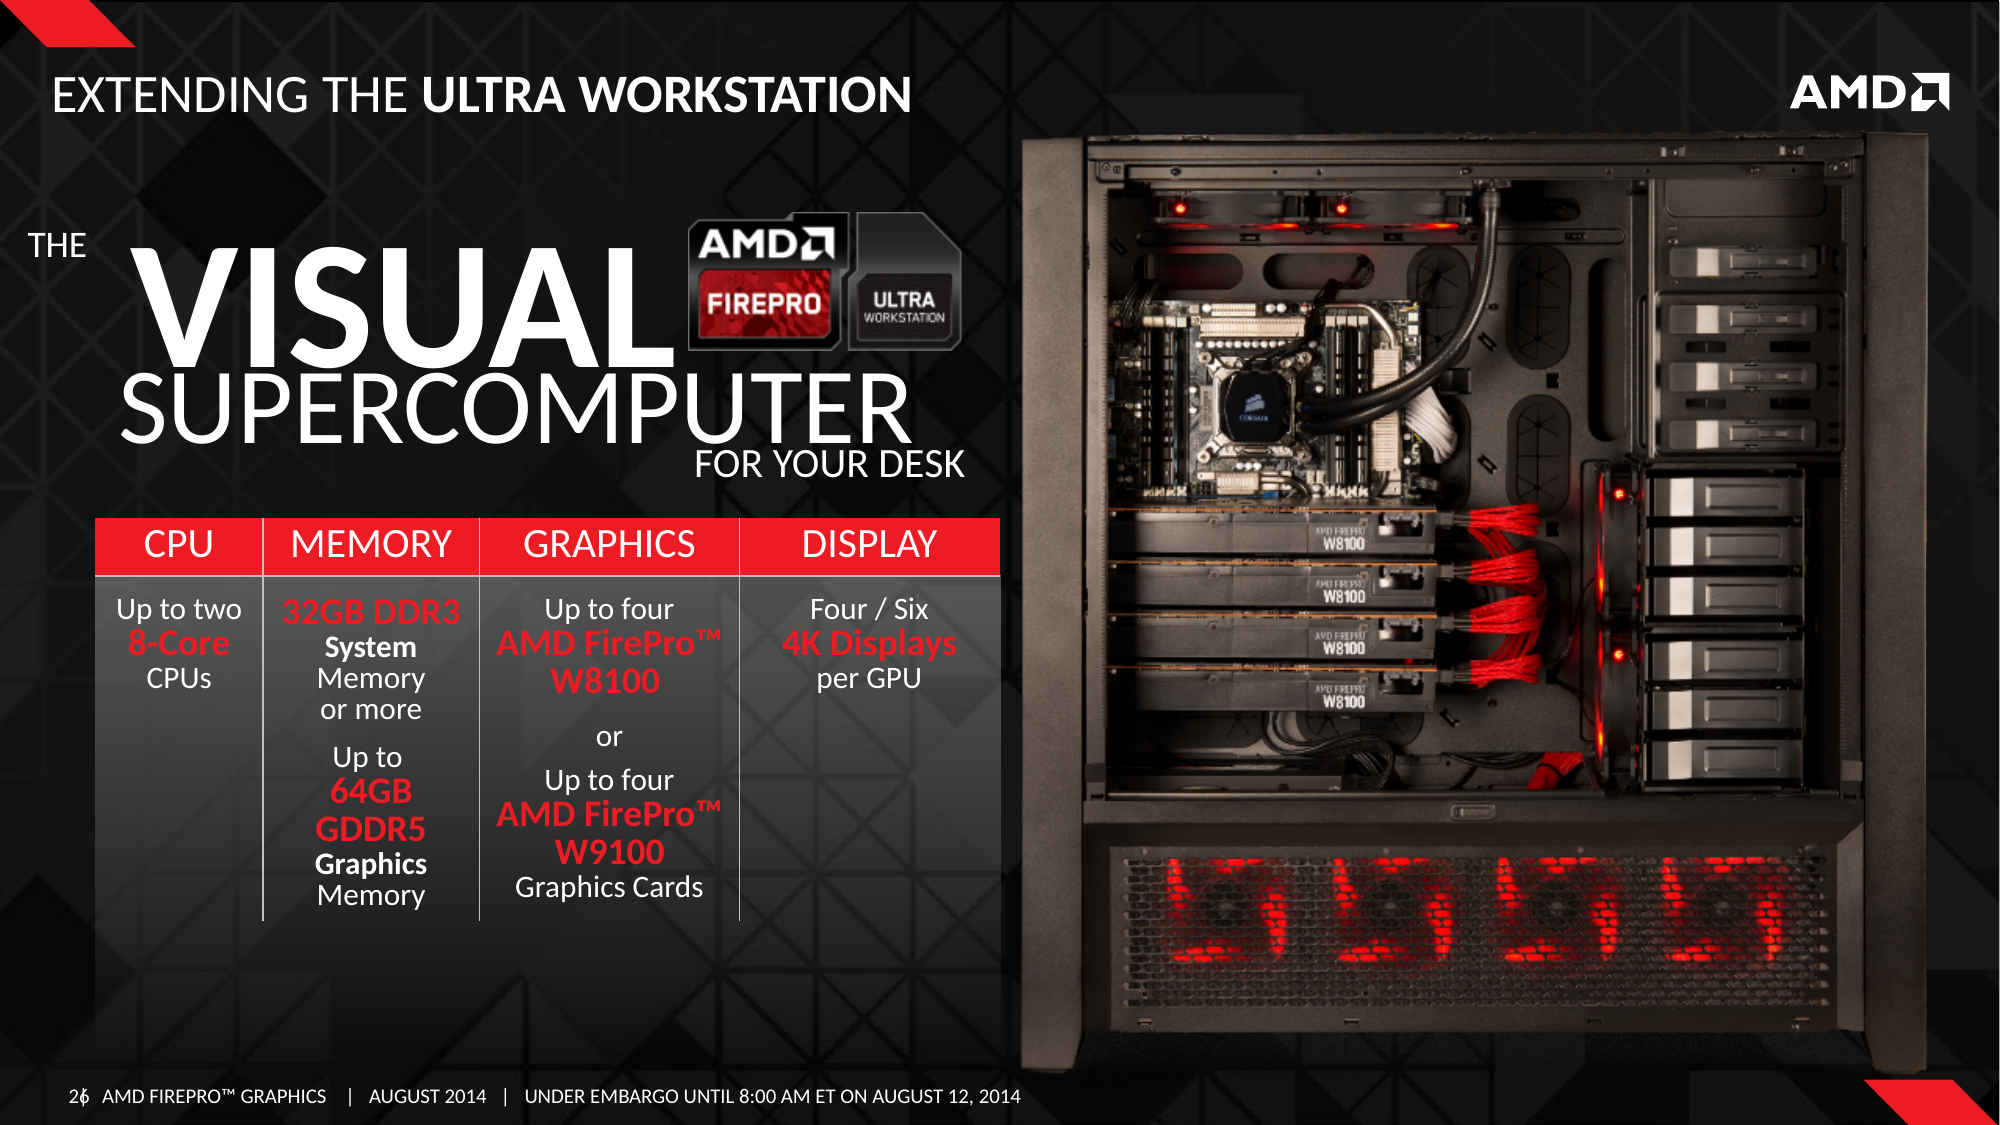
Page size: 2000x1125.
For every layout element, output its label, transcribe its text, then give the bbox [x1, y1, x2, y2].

text_box [93, 573, 947, 1062]
table_header MEMORY [264, 518, 479, 575]
picture [0, 2, 2000, 1125]
text_box THE [27, 212, 134, 278]
title Extending the Ultra Workstation [51, 45, 1761, 124]
table_header CPU [95, 518, 262, 575]
table_header DISPLAY [740, 518, 947, 575]
table_header GRAPHICS [480, 518, 739, 575]
table_cell Up to two 8-Core CPUs [95, 577, 262, 921]
table_cell Up to four AMD FirePro™ W8100 or Up to four AMD FirePro™ W9100 Graphics Cards [480, 577, 739, 921]
table_cell Four / Six 4K Displays per GPU [740, 577, 947, 921]
table_cell 32GB DDR3 System Memory or more Up to 64GB GDDR5 Graphics Memory [264, 577, 479, 921]
text_box FOR YOUR DESK [525, 460, 947, 494]
text_box VISUAL [61, 176, 677, 392]
text_box SUPERCOMPUTER [118, 327, 947, 460]
